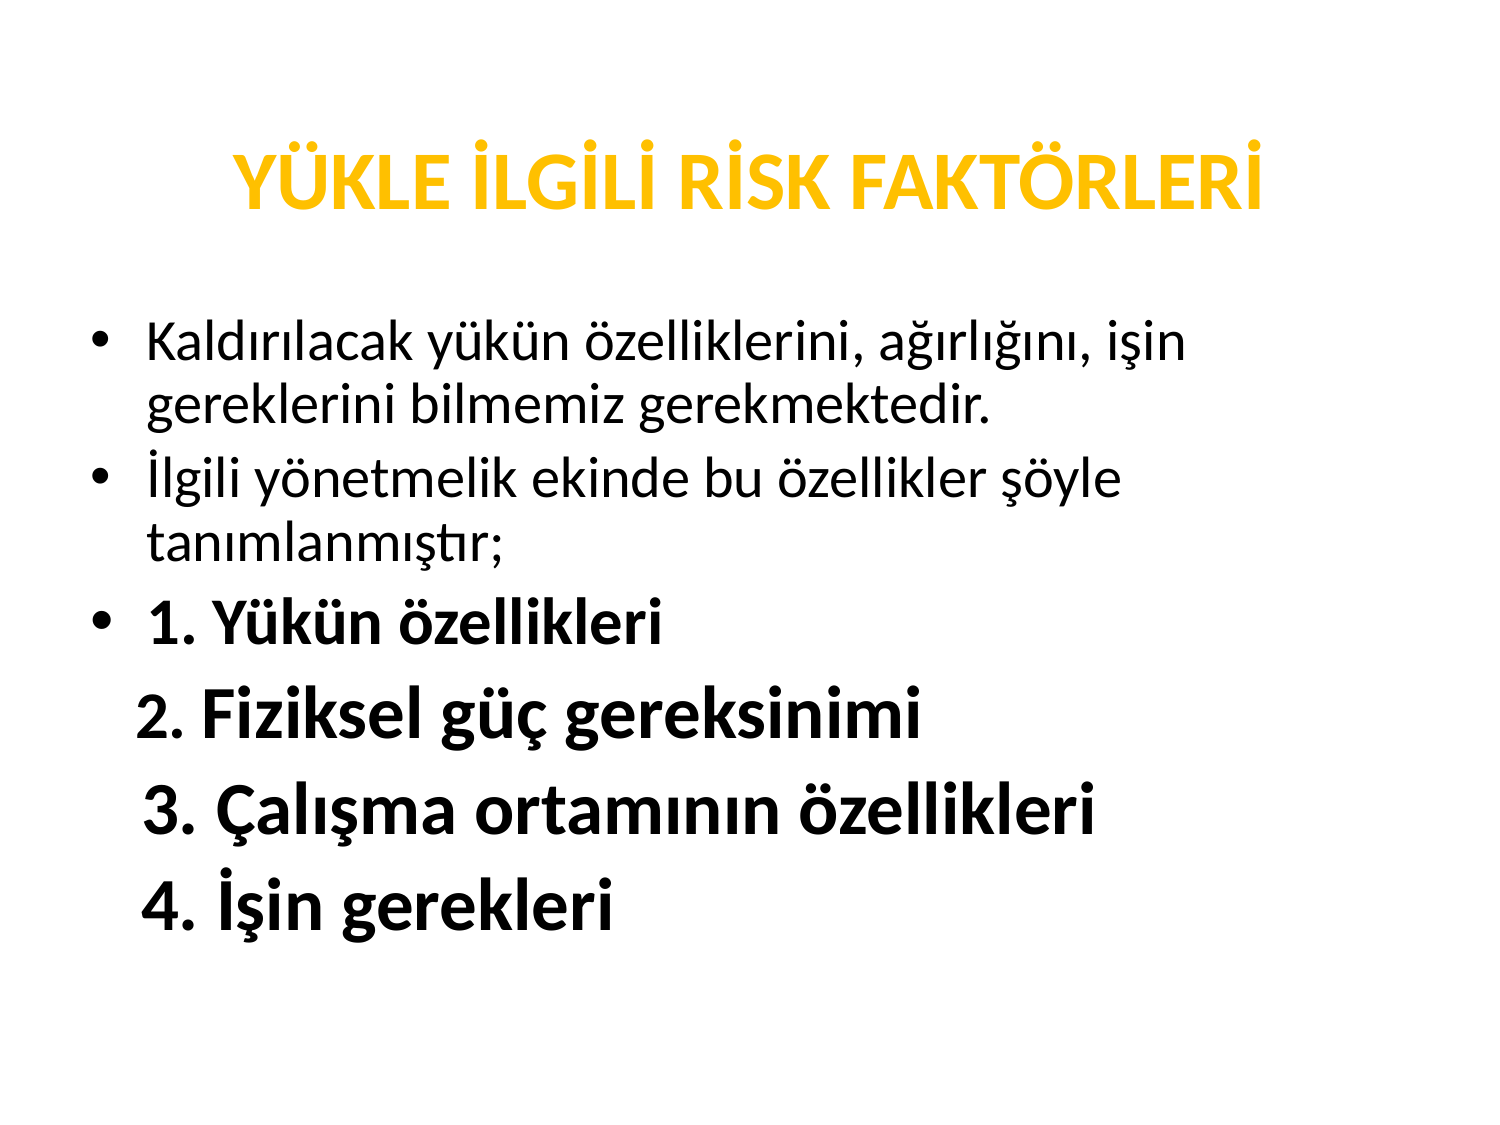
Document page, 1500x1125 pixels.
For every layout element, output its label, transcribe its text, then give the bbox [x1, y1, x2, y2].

list Kaldırılacak yükün özelliklerini, ağırlığını, işin gereklerini bilmemiz gerekmektedir. İlgili yönetmelik ekinde bu özellikler şöyle tanımlanmıştır; 1. Yükün özellikleri 2. Fiziksel güç gereksinimi 3. Çalışma ortamının özellikleri 4. İşin gerekleri [74, 302, 1426, 1001]
title YÜKLE İLGİLİ RİSK FAKTÖRLERİ [74, 37, 1426, 302]
